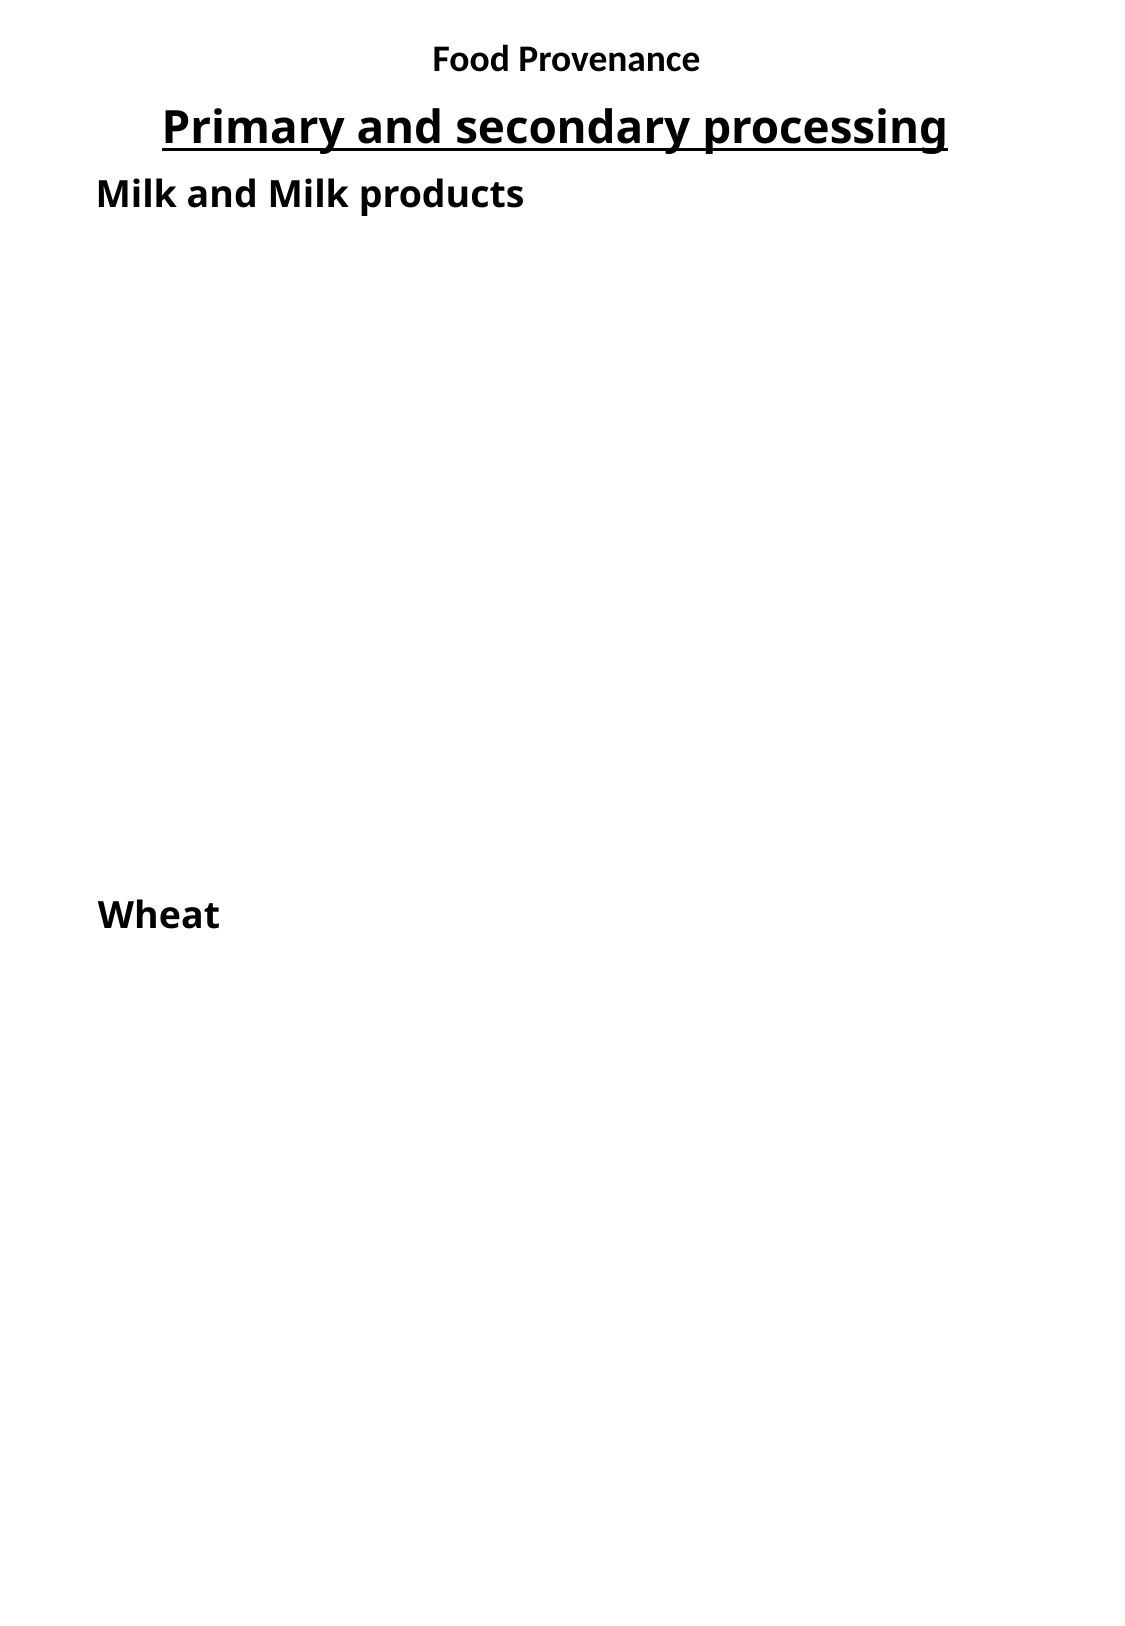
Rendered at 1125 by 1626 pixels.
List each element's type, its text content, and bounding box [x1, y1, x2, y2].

text_box Food Provenance [417, 26, 725, 86]
title Primary and secondary processing [48, 88, 1062, 163]
text_box Milk and Milk products [80, 162, 1062, 313]
text_box Wheat [83, 883, 1064, 1033]
